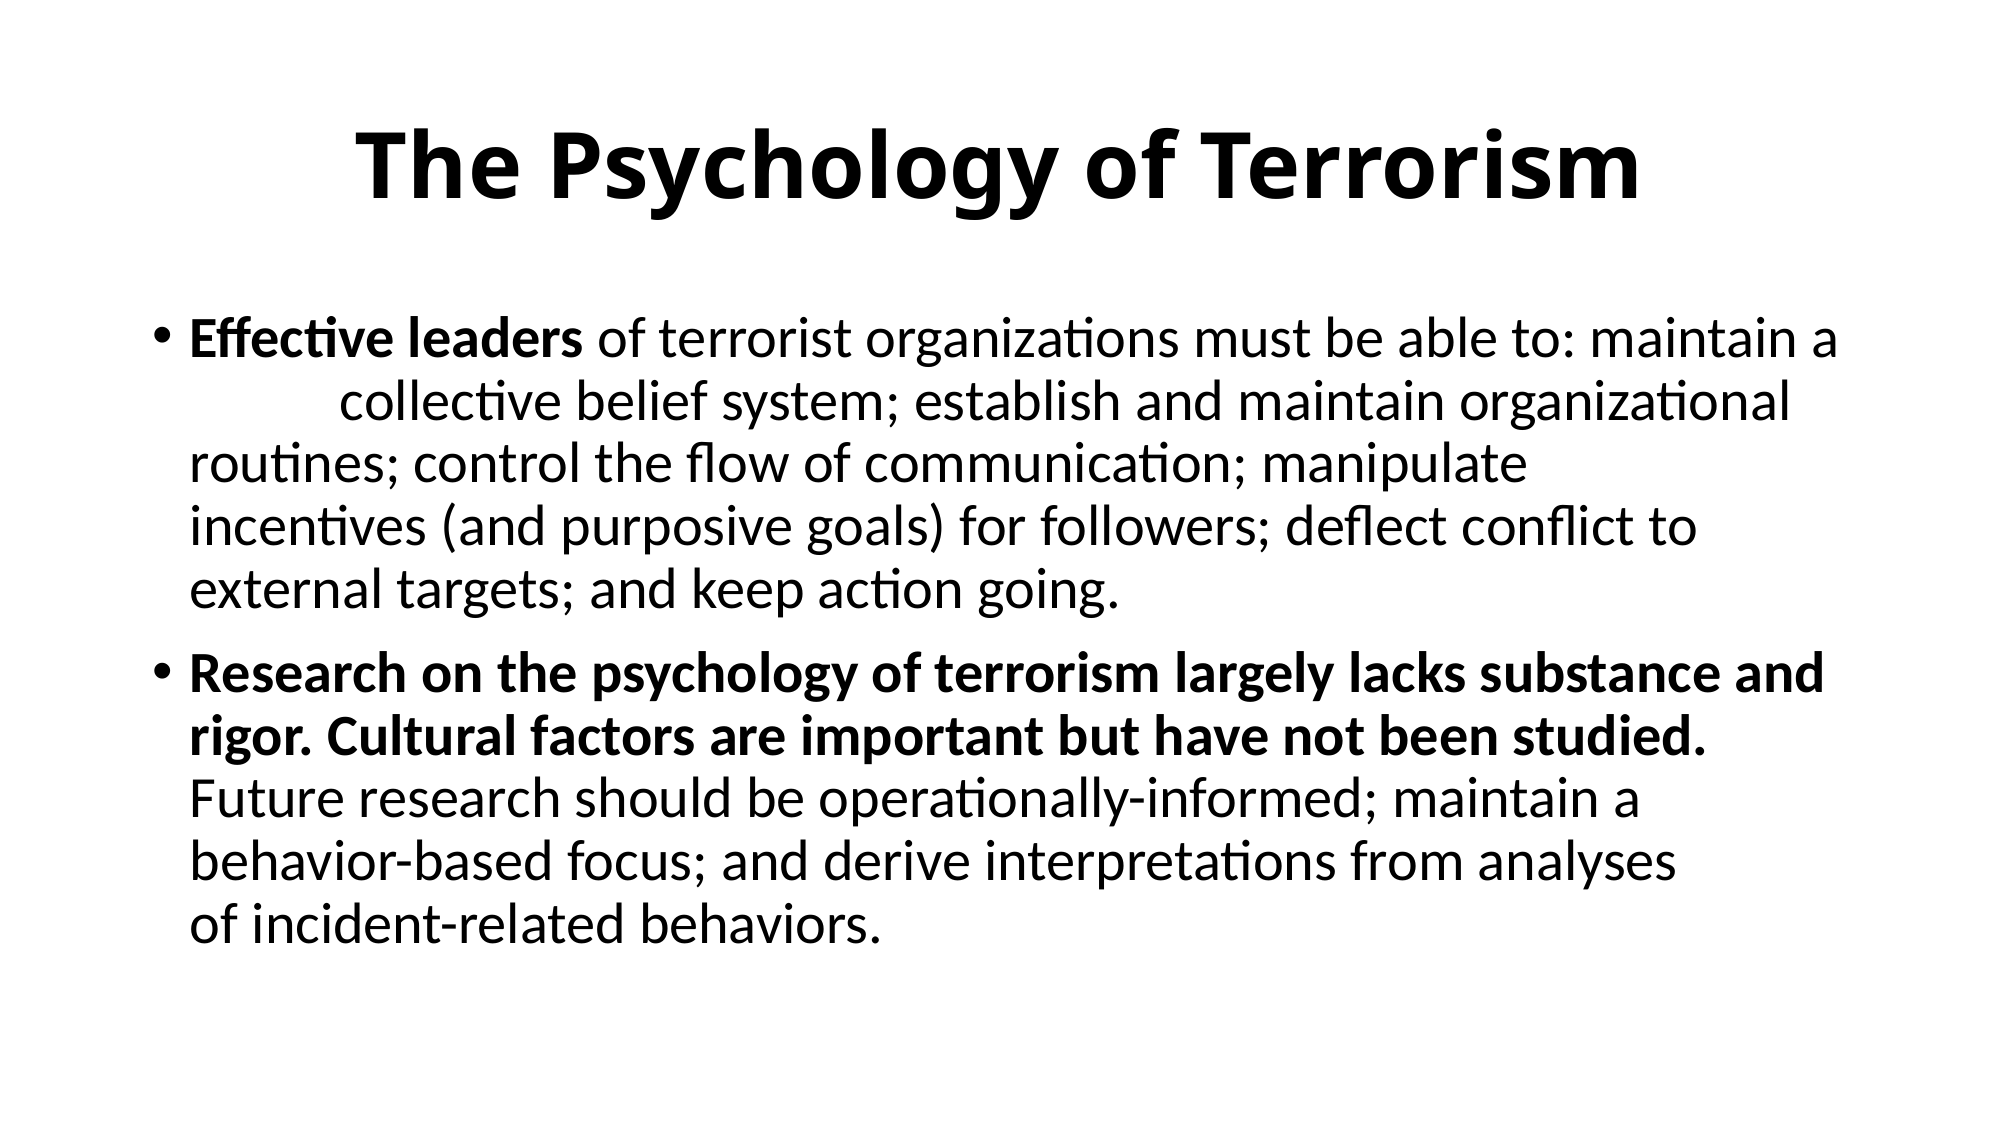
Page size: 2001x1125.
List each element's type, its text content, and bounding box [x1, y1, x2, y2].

list Effective leaders of terrorist organizations must be able to: maintain a collective belief system; establish and maintain organizational routines; control the flow of communication; manipulate incentives (and purposive goals) for followers; deflect conflict to external targets; and keep action going. Research on the psychology of terrorism largely lacks substance and rigor. Cultural factors are important but have not been studied. Future research should be operationally-informed; maintain a behavior-based focus; and derive interpretations from analyses of incident-related behaviors. [137, 299, 1863, 1014]
title The Psychology of Terrorism [137, 59, 1863, 278]
